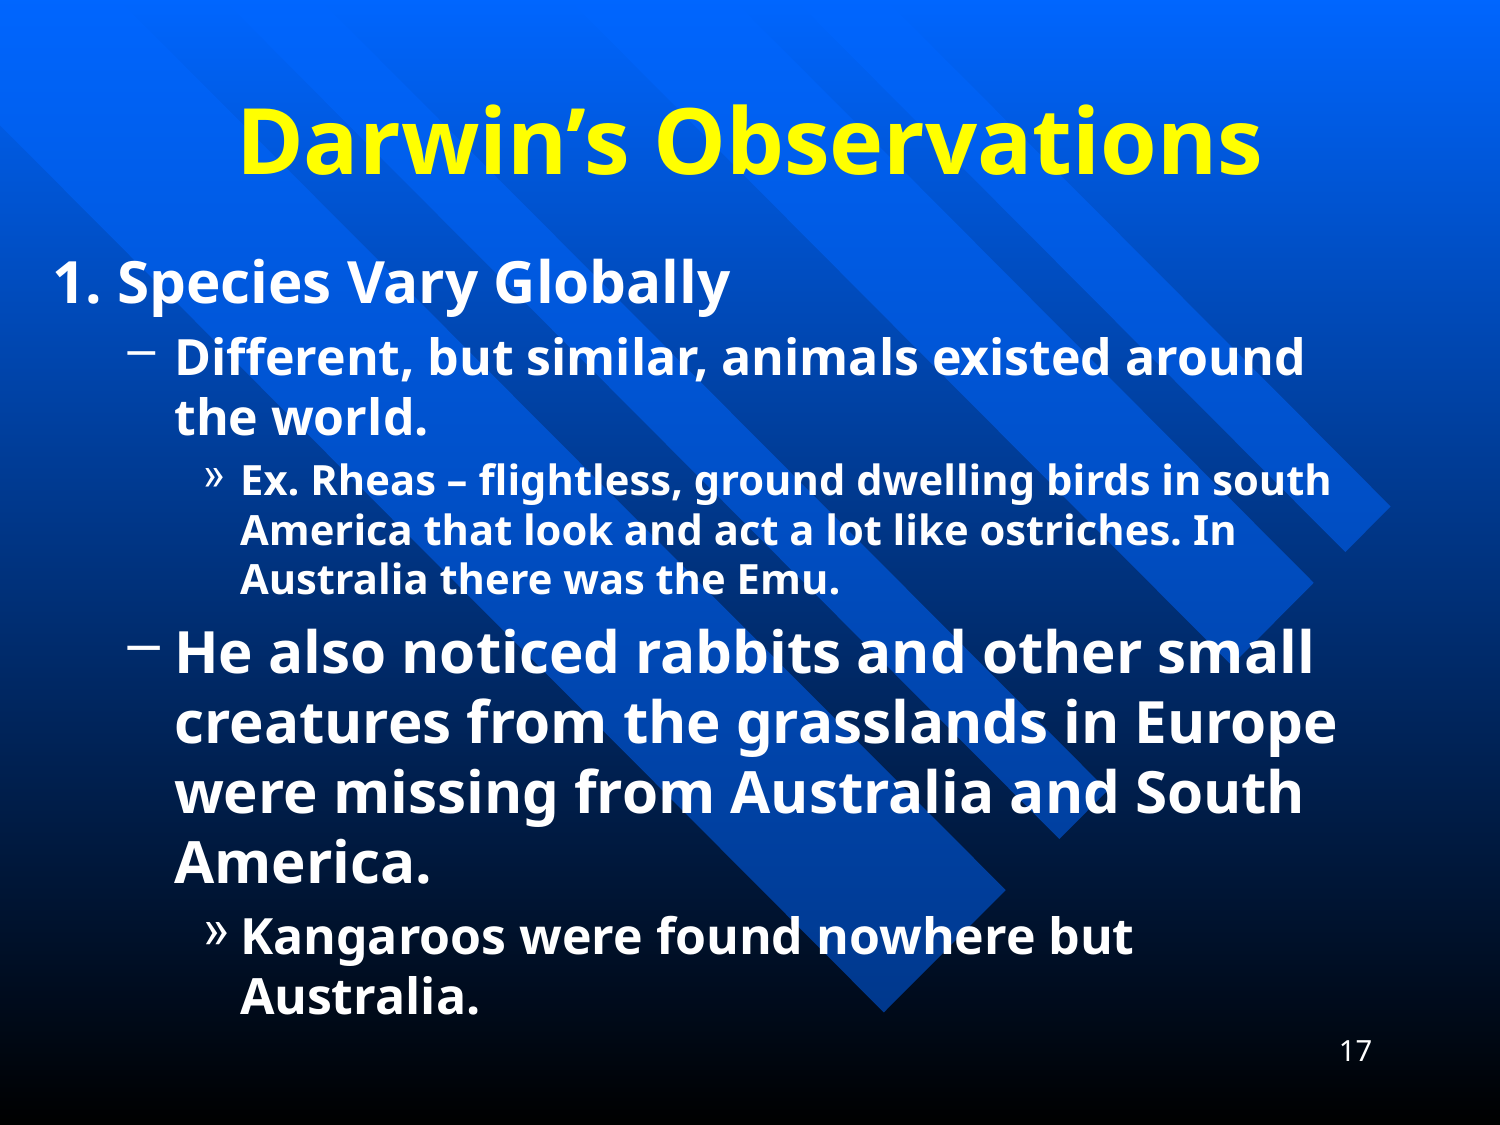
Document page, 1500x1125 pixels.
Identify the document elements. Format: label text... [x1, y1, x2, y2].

list 1. Species Vary Globally Different, but similar, animals existed around the world. Ex. Rheas – flightless, ground dwelling birds in south America that look and act a lot like ostriches. In Australia there was the Emu. He also noticed rabbits and other small creatures from the grasslands in Europe were missing from Australia and South America. Kangaroos were found nowhere but Australia. [36, 236, 1388, 1044]
slide_number 17 [1074, 1044, 1388, 1101]
title Darwin’s Observations [112, 37, 1388, 236]
